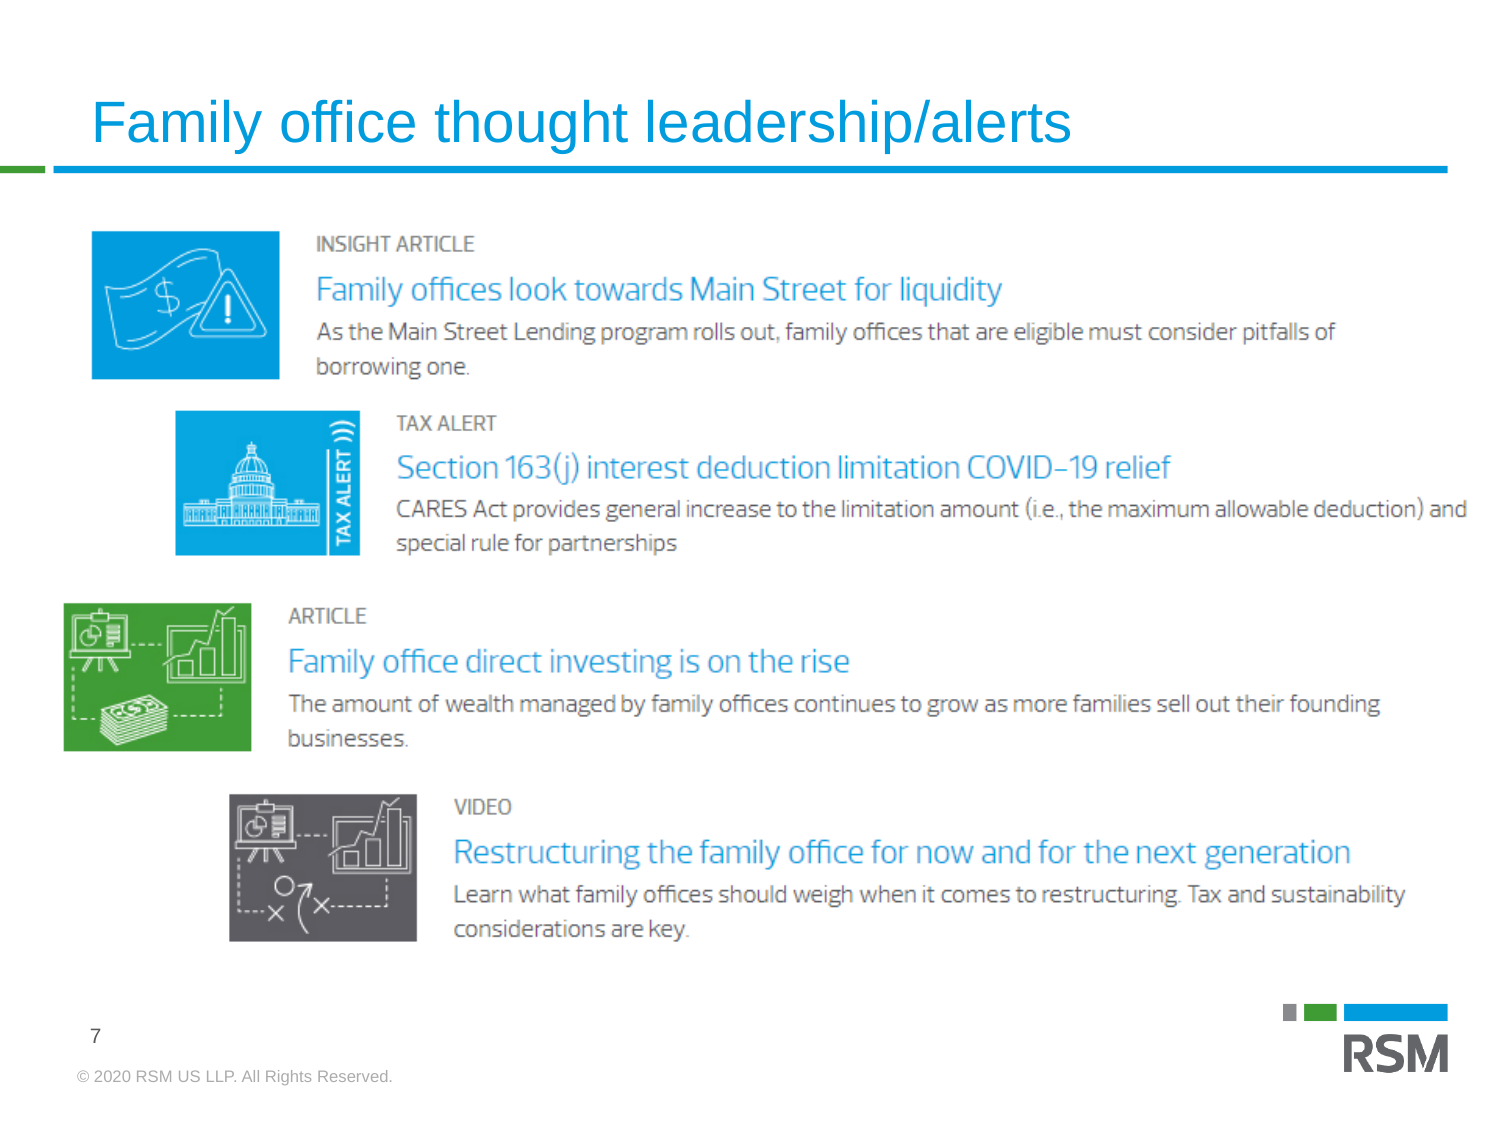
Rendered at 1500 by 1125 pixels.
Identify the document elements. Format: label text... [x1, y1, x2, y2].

title Family office thought leadership/alerts [76, 59, 1397, 188]
picture [0, 0, 1500, 1125]
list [165, 391, 1486, 566]
slide_number 7 [75, 1015, 413, 1062]
